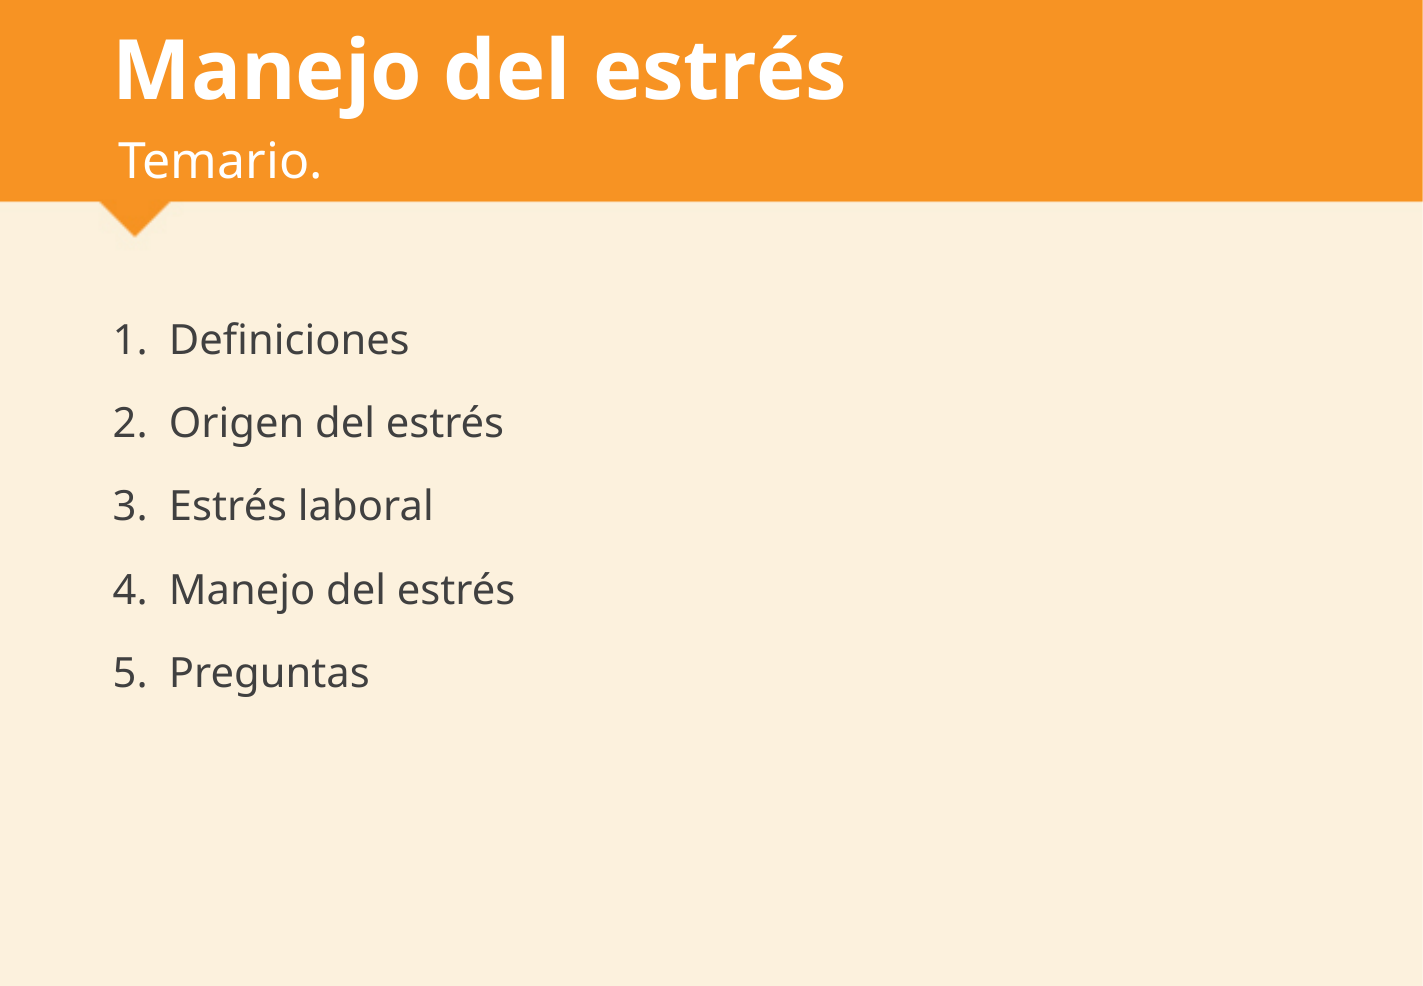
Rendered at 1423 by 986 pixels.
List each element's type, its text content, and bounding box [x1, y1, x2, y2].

picture [0, 0, 1423, 986]
list Definiciones Origen del estrés Estrés laboral Manejo del estrés Preguntas [97, 280, 1338, 753]
title Manejo del estrés [97, 8, 1302, 103]
list Temario. [103, 91, 1214, 198]
